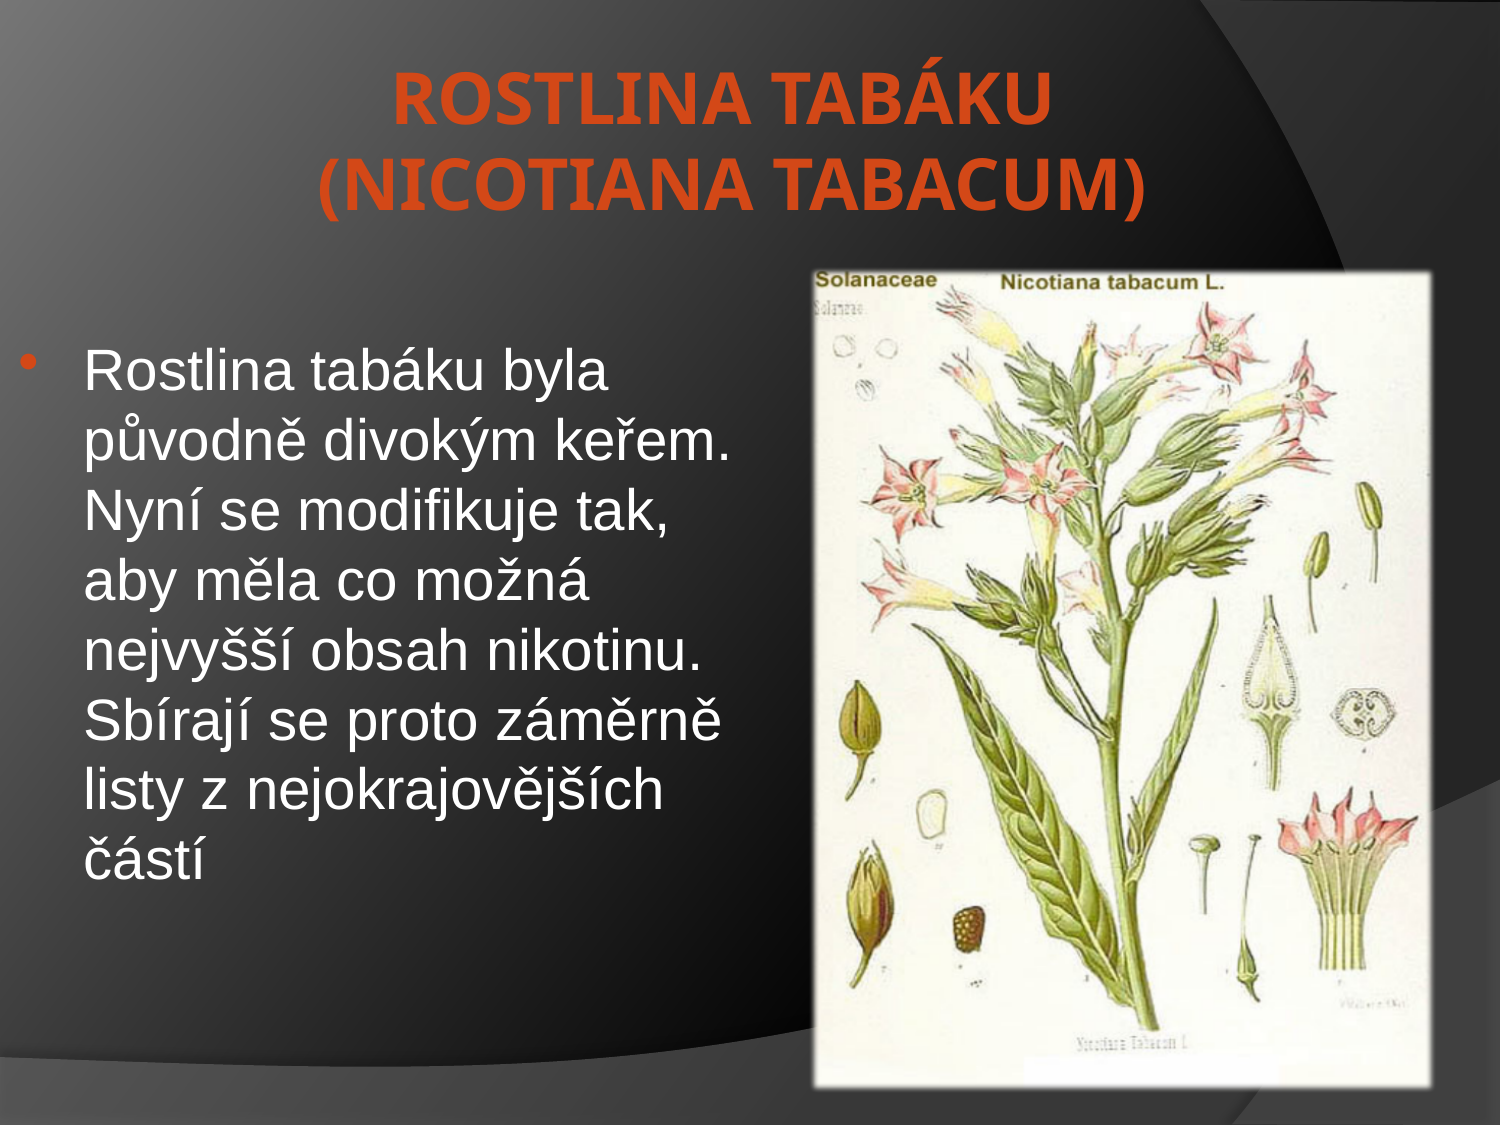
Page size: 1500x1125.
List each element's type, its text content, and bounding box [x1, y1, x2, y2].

list Rostlina tabáku byla původně divokým keřem. Nyní se modifikuje tak, aby měla co možná nejvyšší obsah nikotinu. Sbírají se proto záměrně listy z nejokrajovějších částí [0, 243, 786, 1094]
picture [808, 266, 1436, 1095]
title Rostlina tabáku (Nicotiana Tabacum) [29, 45, 1436, 233]
